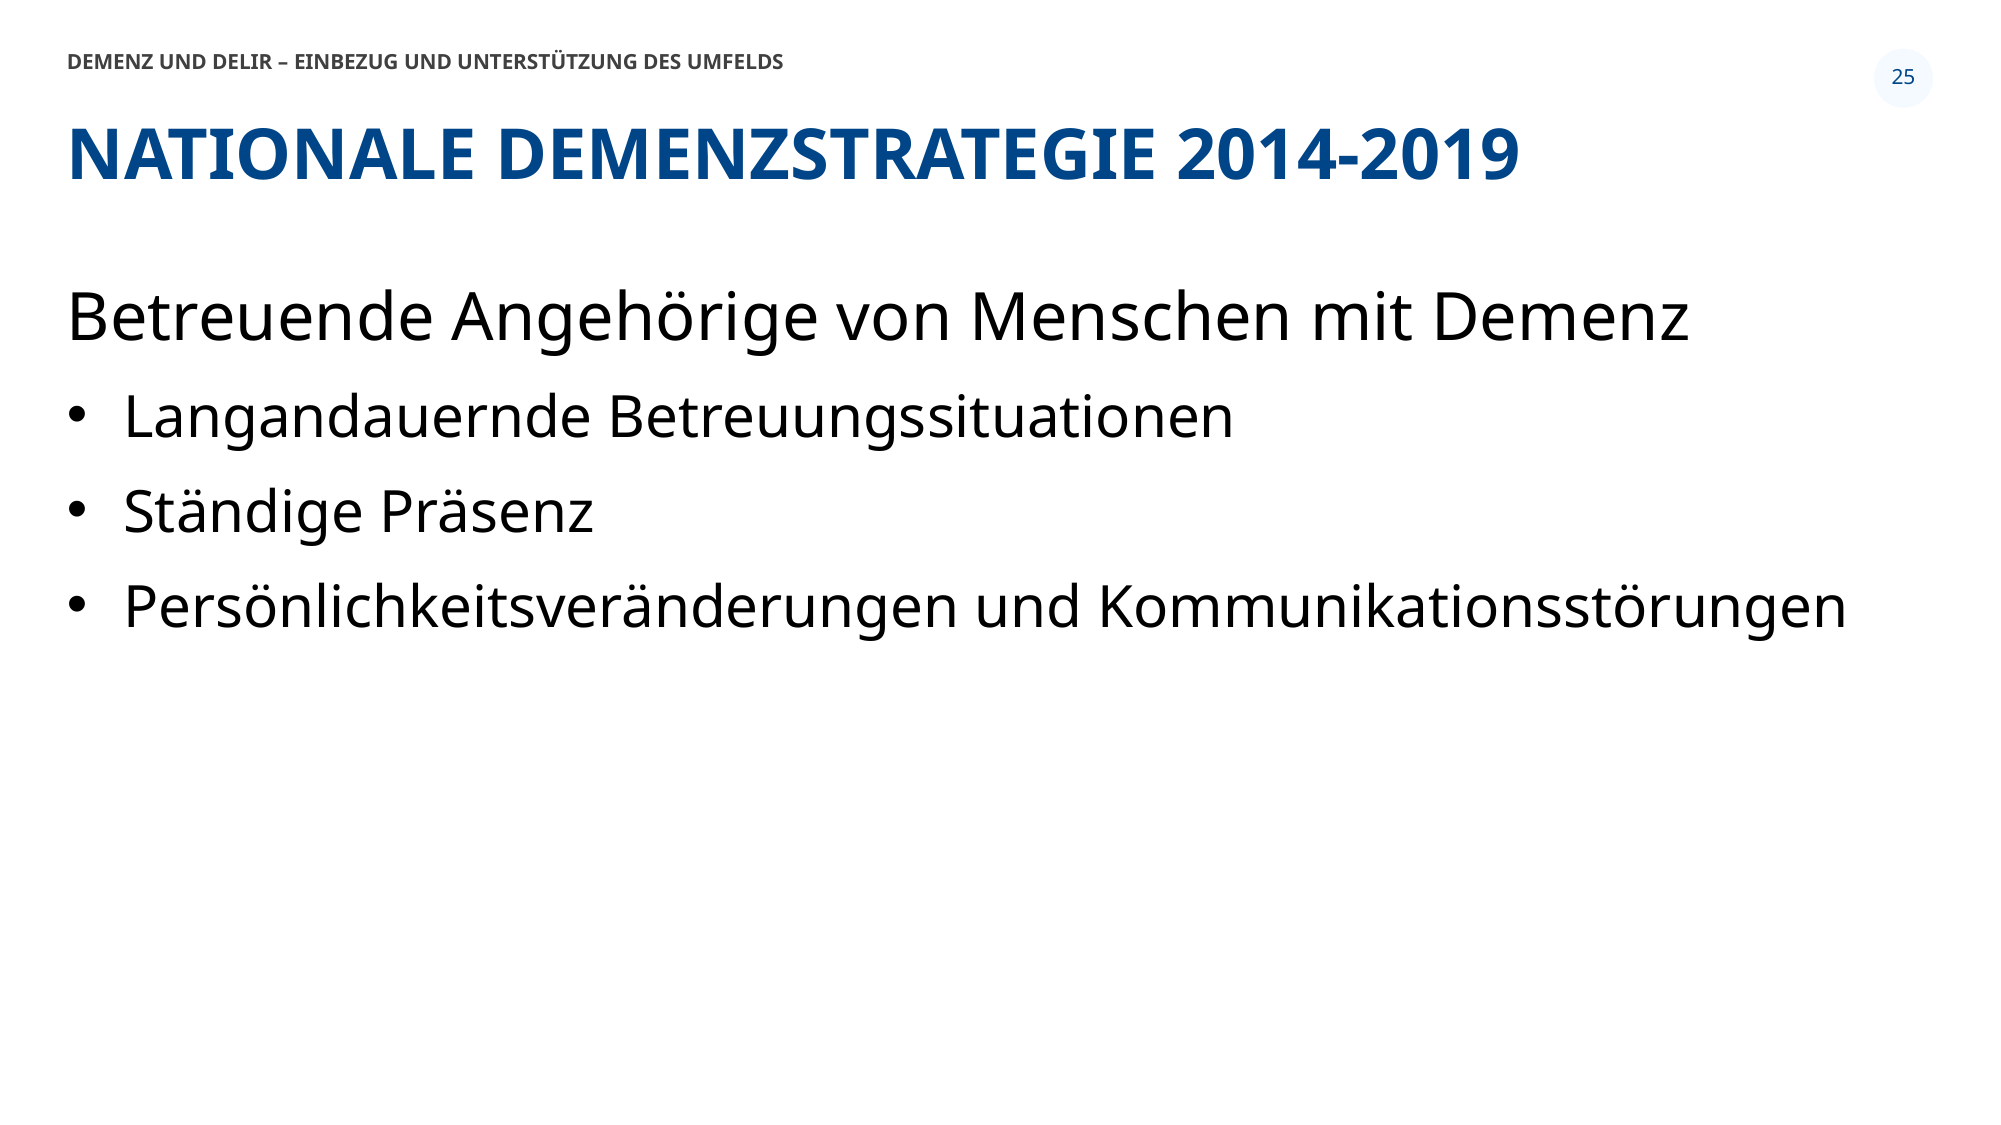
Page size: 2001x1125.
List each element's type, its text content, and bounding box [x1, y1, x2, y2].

list Betreuende Angehörige von Menschen mit Demenz Langandauernde Betreuungssituationen Ständige Präsenz Persönlichkeitsveränderungen und Kommunikationsstörungen [66, 273, 1933, 1076]
slide_number 25 [1873, 48, 1933, 108]
footer Demenz und Delir – Einbezug und Unterstützung des Umfelds [66, 48, 794, 81]
title Nationale Demenzstrategie 2014-2019 [66, 119, 1933, 196]
